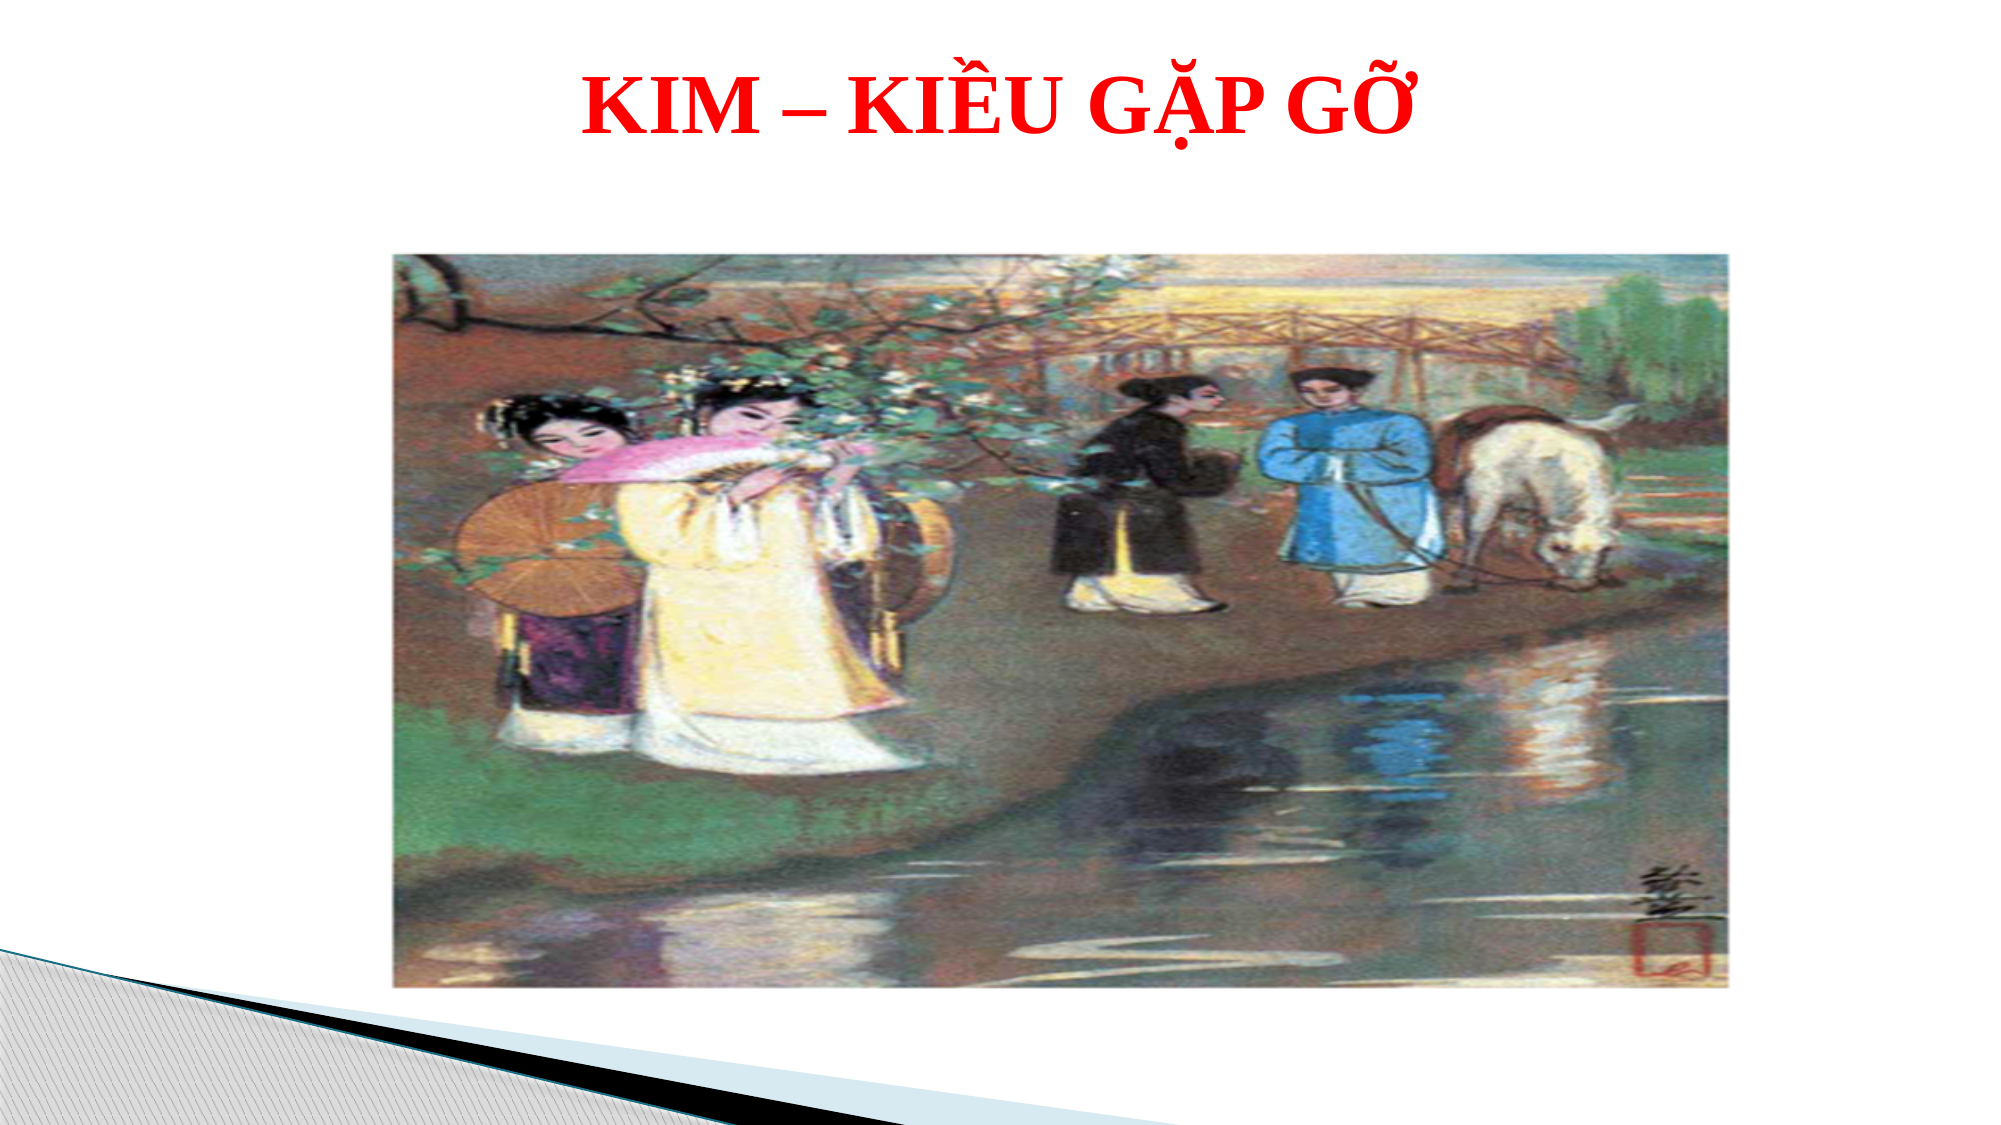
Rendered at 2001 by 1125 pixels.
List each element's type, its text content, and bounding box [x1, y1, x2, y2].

title KIM – KIỀU GẶP GỠ [99, 5, 1900, 193]
picture [350, 242, 1757, 998]
